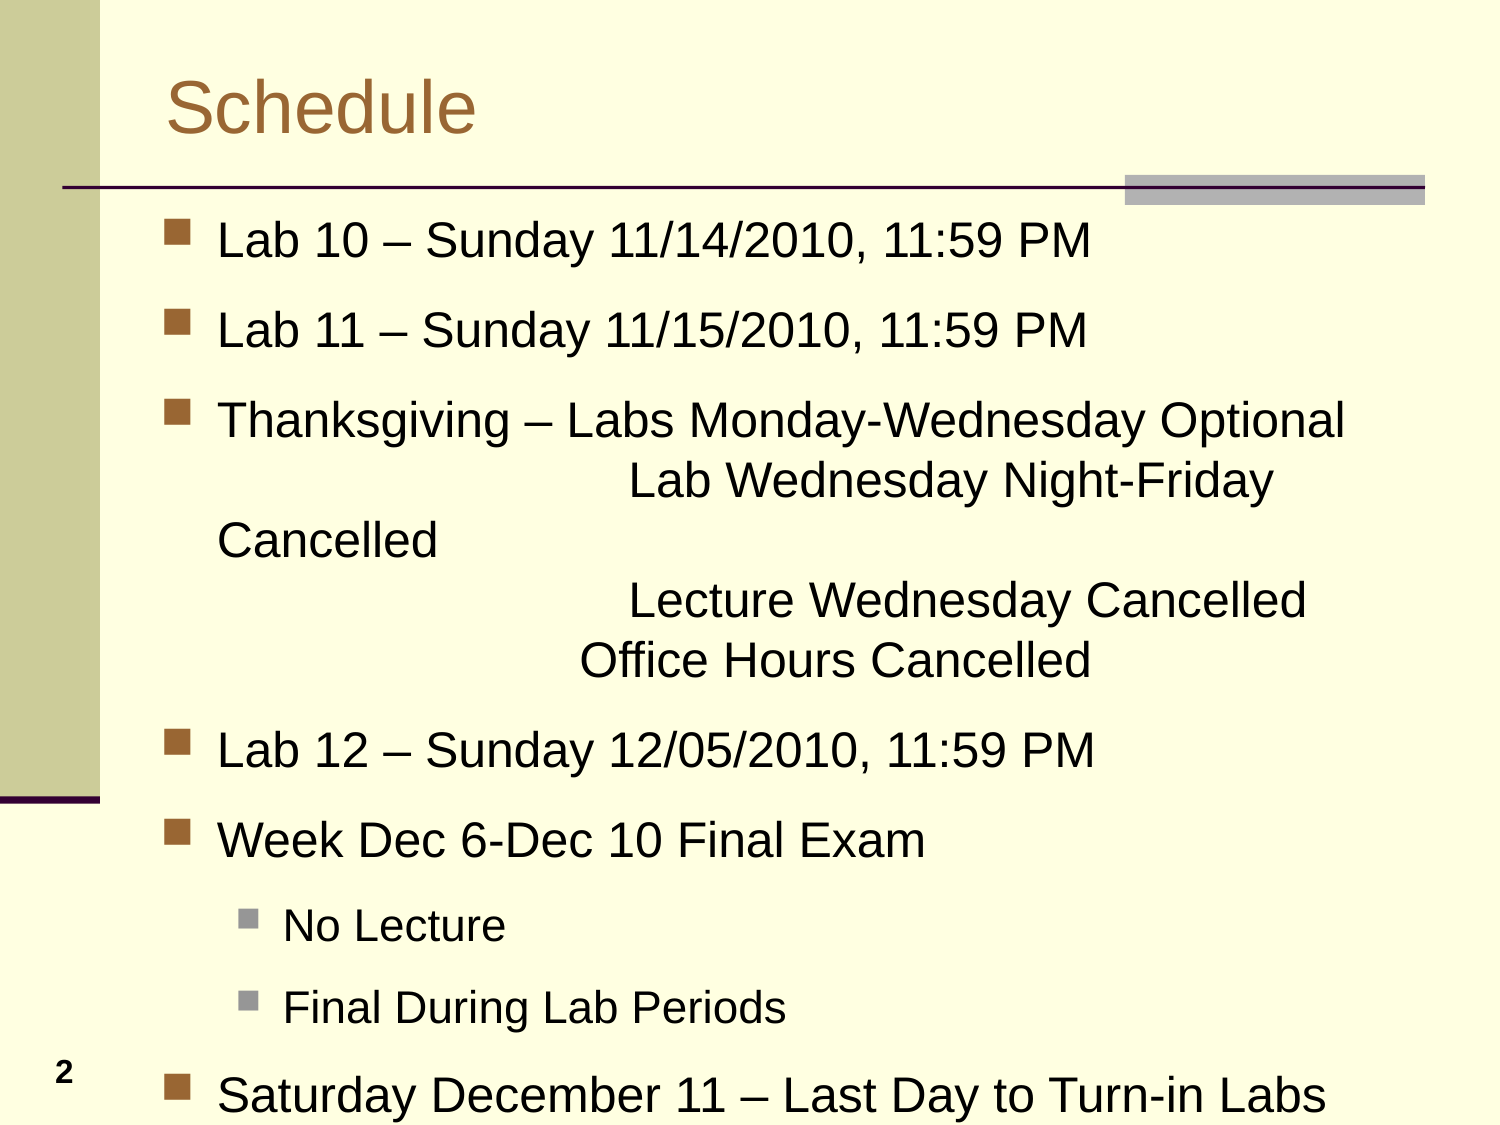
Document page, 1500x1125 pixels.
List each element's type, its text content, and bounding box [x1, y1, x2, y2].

list Lab 10 – Sunday 11/14/2010, 11:59 PM Lab 11 – Sunday 11/15/2010, 11:59 PM Thanksgiving – Labs Monday-Wednesday Optional Lab Wednesday Night-Friday Cancelled Lecture Wednesday Cancelled Office Hours Cancelled Lab 12 – Sunday 12/05/2010, 11:59 PM Week Dec 6-Dec 10 Final Exam No Lecture Final During Lab Periods Saturday December 11 – Last Day to Turn-in Labs [145, 200, 1500, 1062]
slide_number 2 [26, 1042, 103, 1094]
title Schedule [149, 45, 1426, 163]
